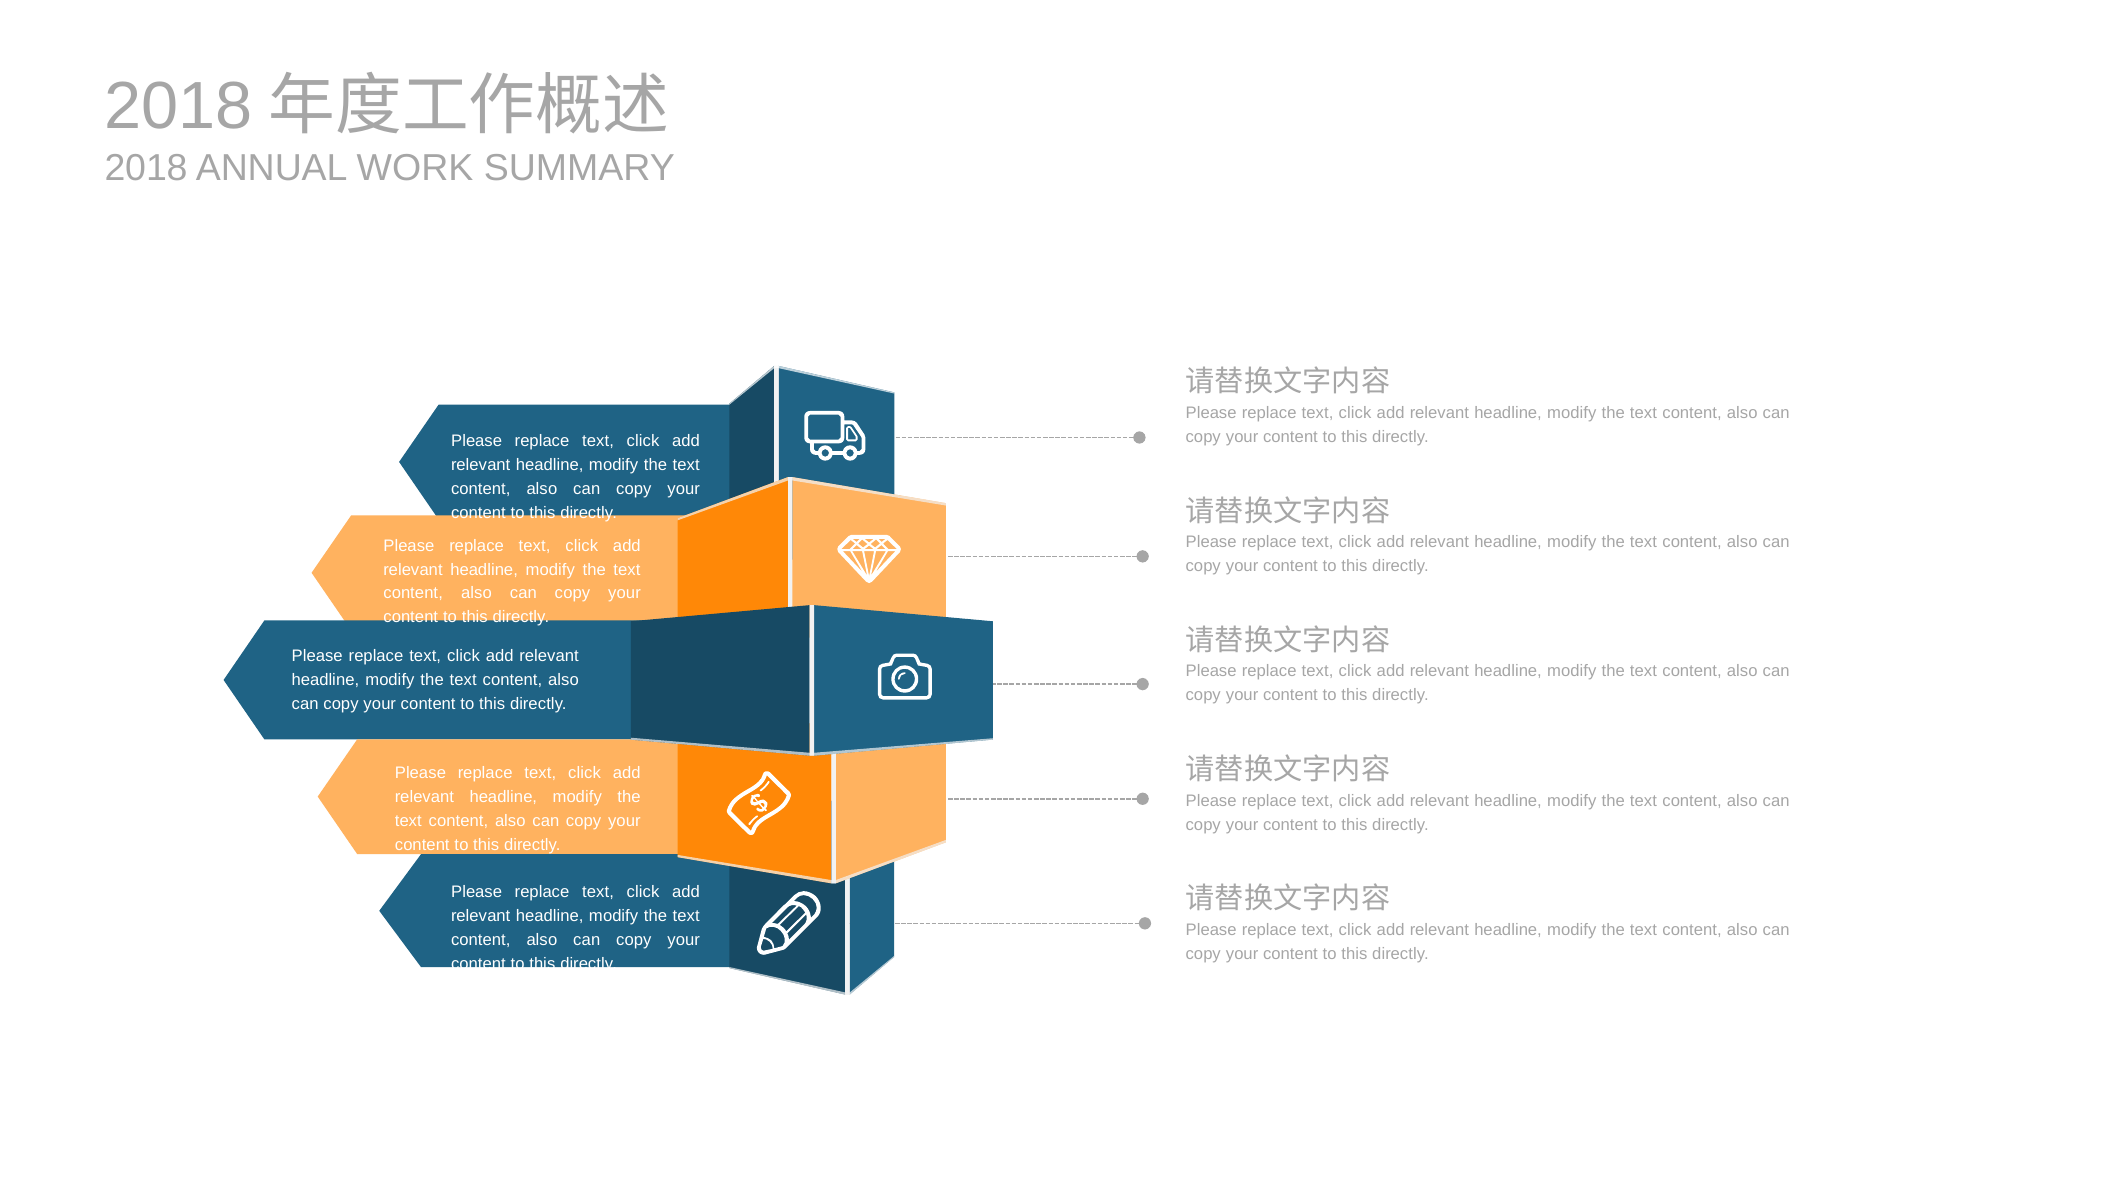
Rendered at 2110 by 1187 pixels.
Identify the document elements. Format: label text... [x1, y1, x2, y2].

text_box 2018 ANNUAL WORK SUMMARY [104, 142, 692, 188]
text_box 请替换文字内容 Please replace text, click add relevant headline, modify the text content, also can copy your content to this directly. [1185, 743, 1791, 834]
text_box 2018年度工作概述 [104, 61, 692, 142]
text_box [223, 365, 993, 995]
text_box 请替换文字内容 Please replace text, click add relevant headline, modify the text content, also can copy your content to this directly. [1185, 614, 1791, 705]
text_box 请替换文字内容 Please replace text, click add relevant headline, modify the text content, also can copy your content to this directly. [1185, 355, 1791, 446]
text_box 请替换文字内容 Please replace text, click add relevant headline, modify the text content, also can copy your content to this directly. [1185, 872, 1791, 963]
text_box 请替换文字内容 Please replace text, click add relevant headline, modify the text content, also can copy your content to this directly. [1185, 485, 1791, 575]
